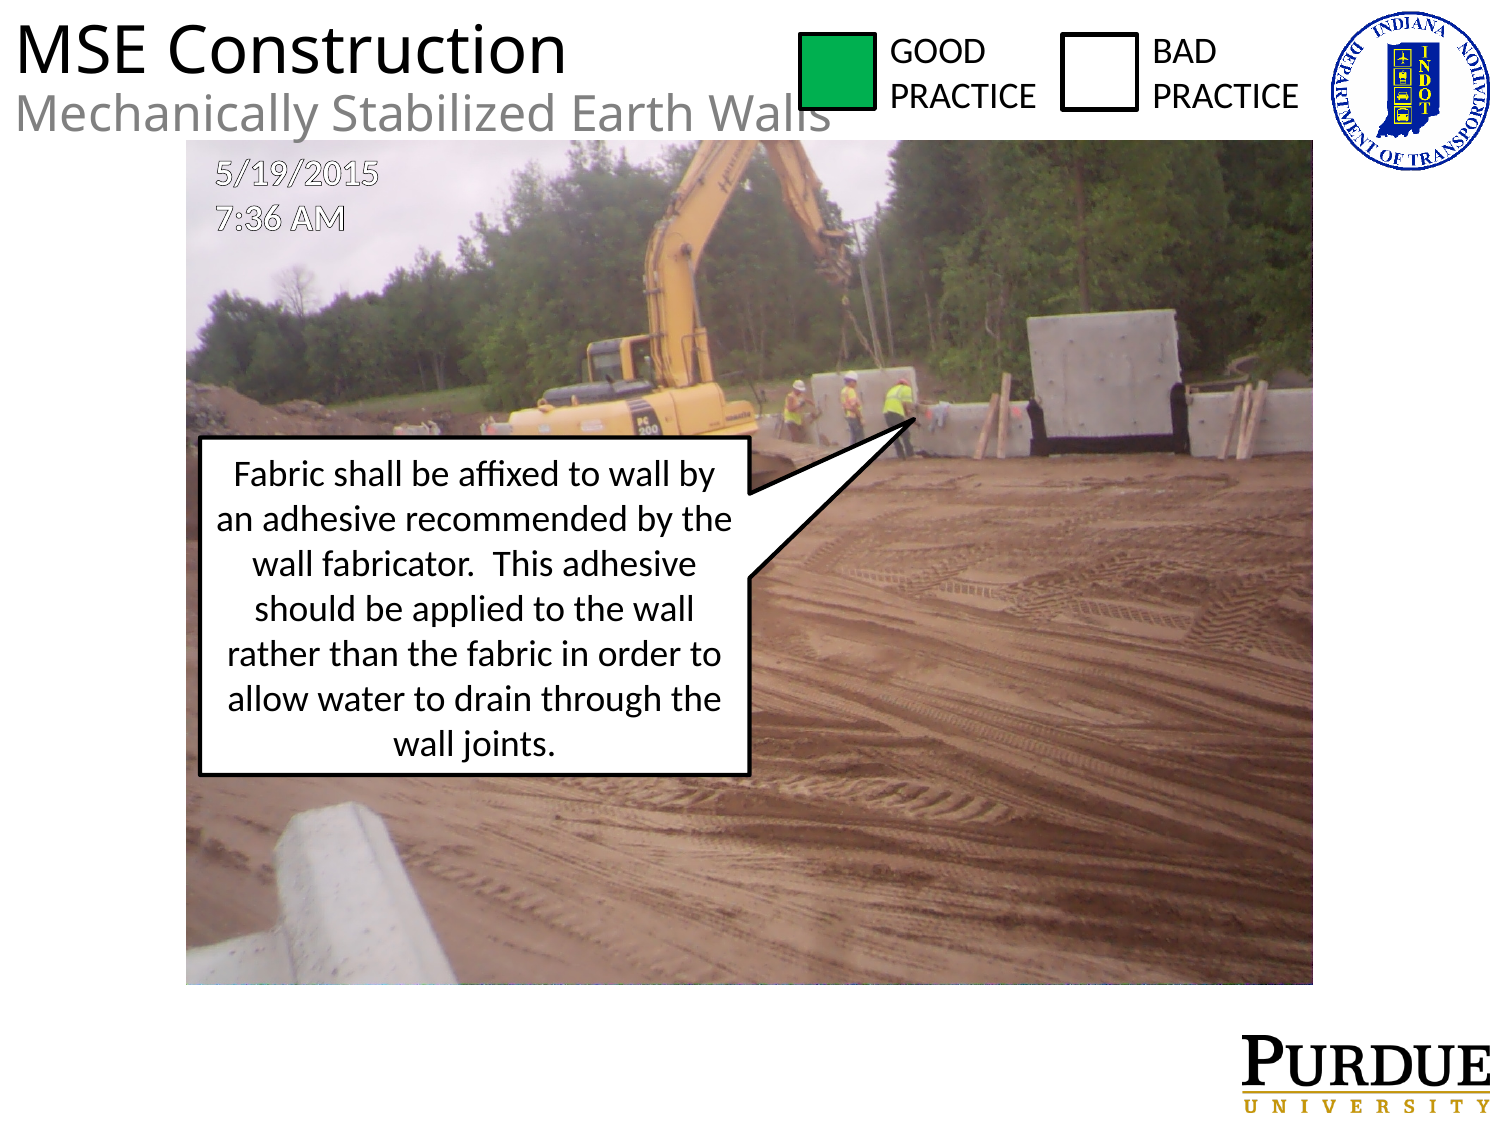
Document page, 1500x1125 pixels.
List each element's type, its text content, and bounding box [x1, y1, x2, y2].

text_box [798, 32, 874, 111]
picture [186, 140, 1313, 986]
text_box BAD PRACTICE [1137, 18, 1315, 124]
picture [1242, 1034, 1490, 1113]
text_box [1060, 32, 1137, 112]
text_box MSE Construction Mechanically Stabilized Earth Walls [0, 1, 1318, 163]
text_box GOOD PRACTICE [874, 18, 1137, 124]
picture [1320, 1, 1500, 181]
